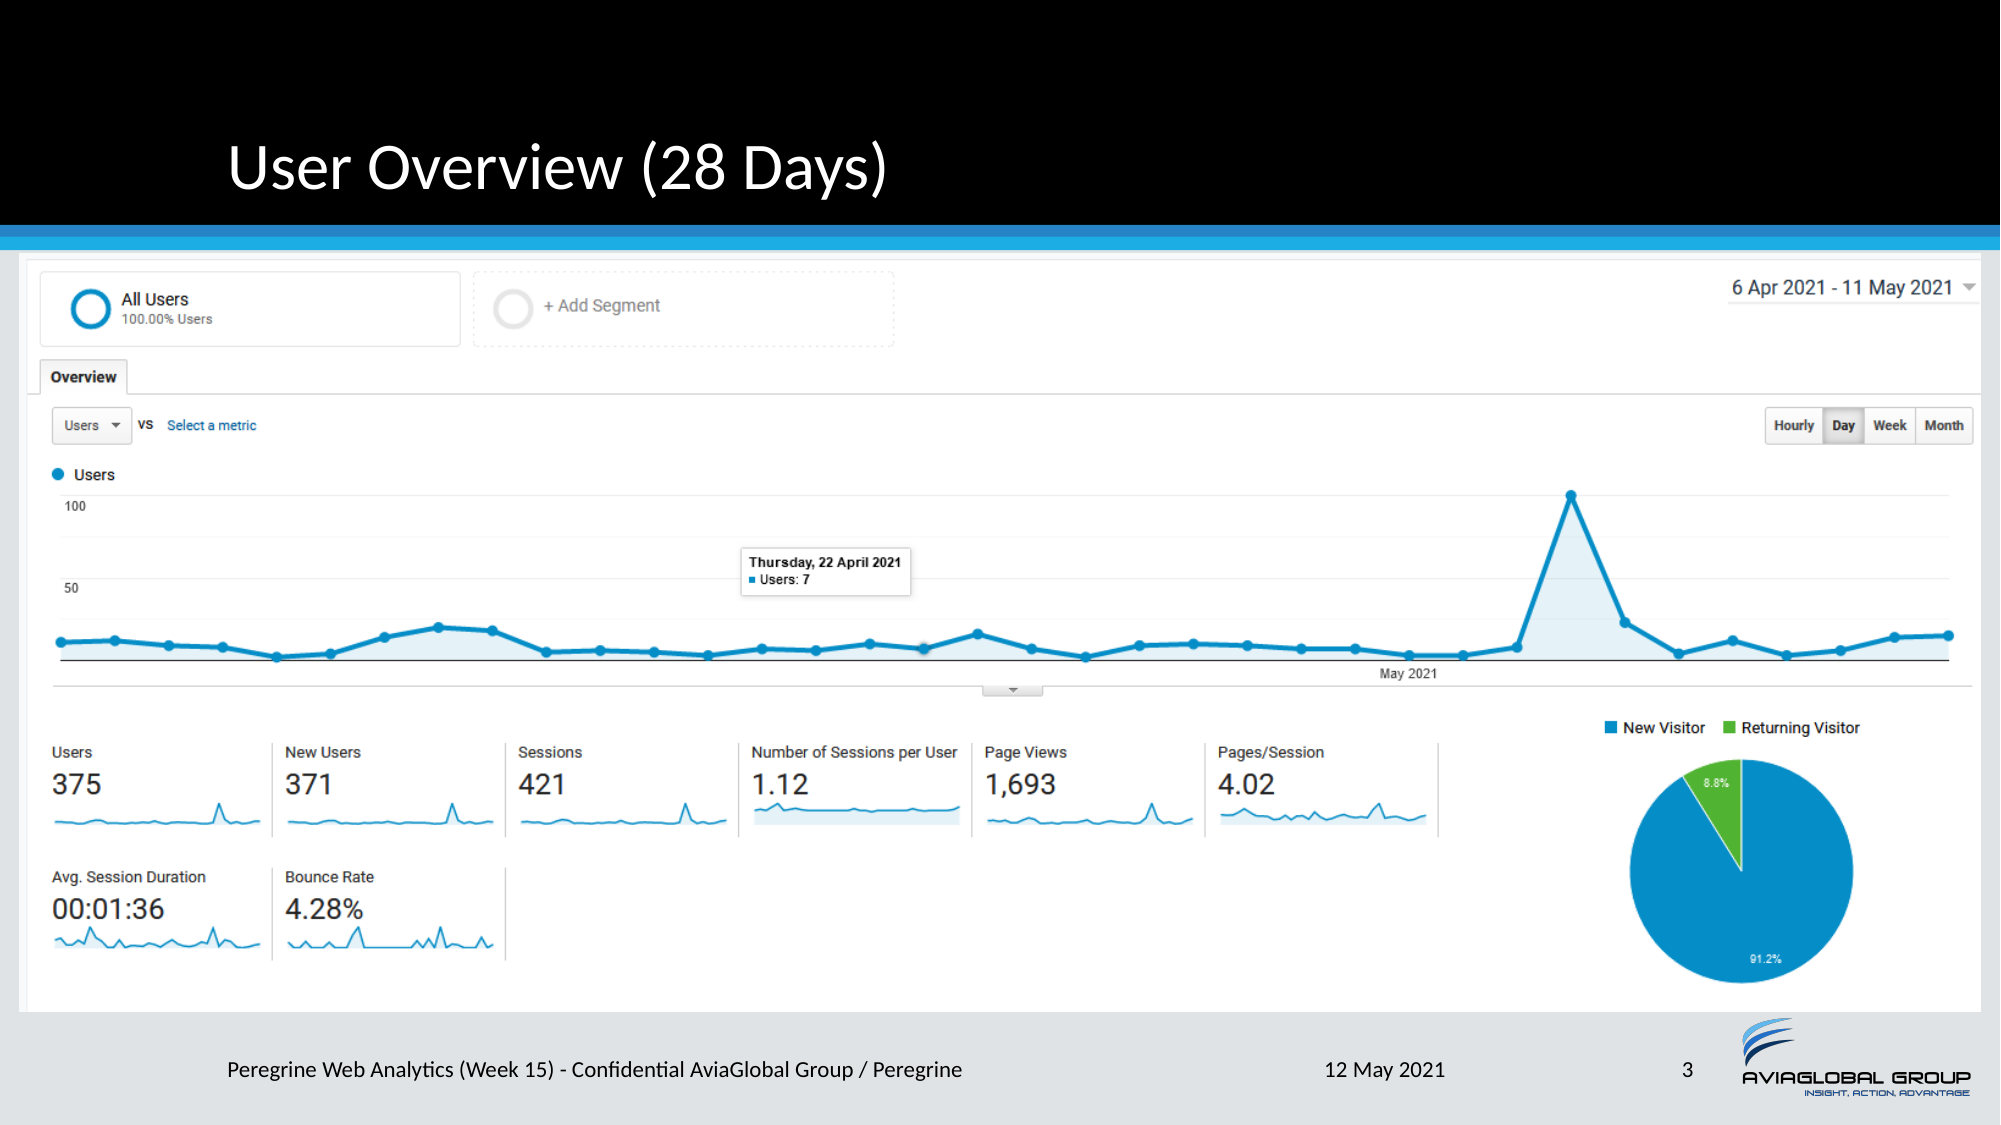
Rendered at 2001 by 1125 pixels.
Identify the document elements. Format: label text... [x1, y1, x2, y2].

picture [19, 253, 1984, 1104]
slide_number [1263, 1045, 1507, 1091]
slide_number 3 [1537, 1045, 1709, 1091]
footer Peregrine Web Analytics (Week 15) - Confidential AviaGlobal Group / Peregrine [212, 1045, 1237, 1091]
title User Overview (28 Days) [212, 41, 1788, 212]
